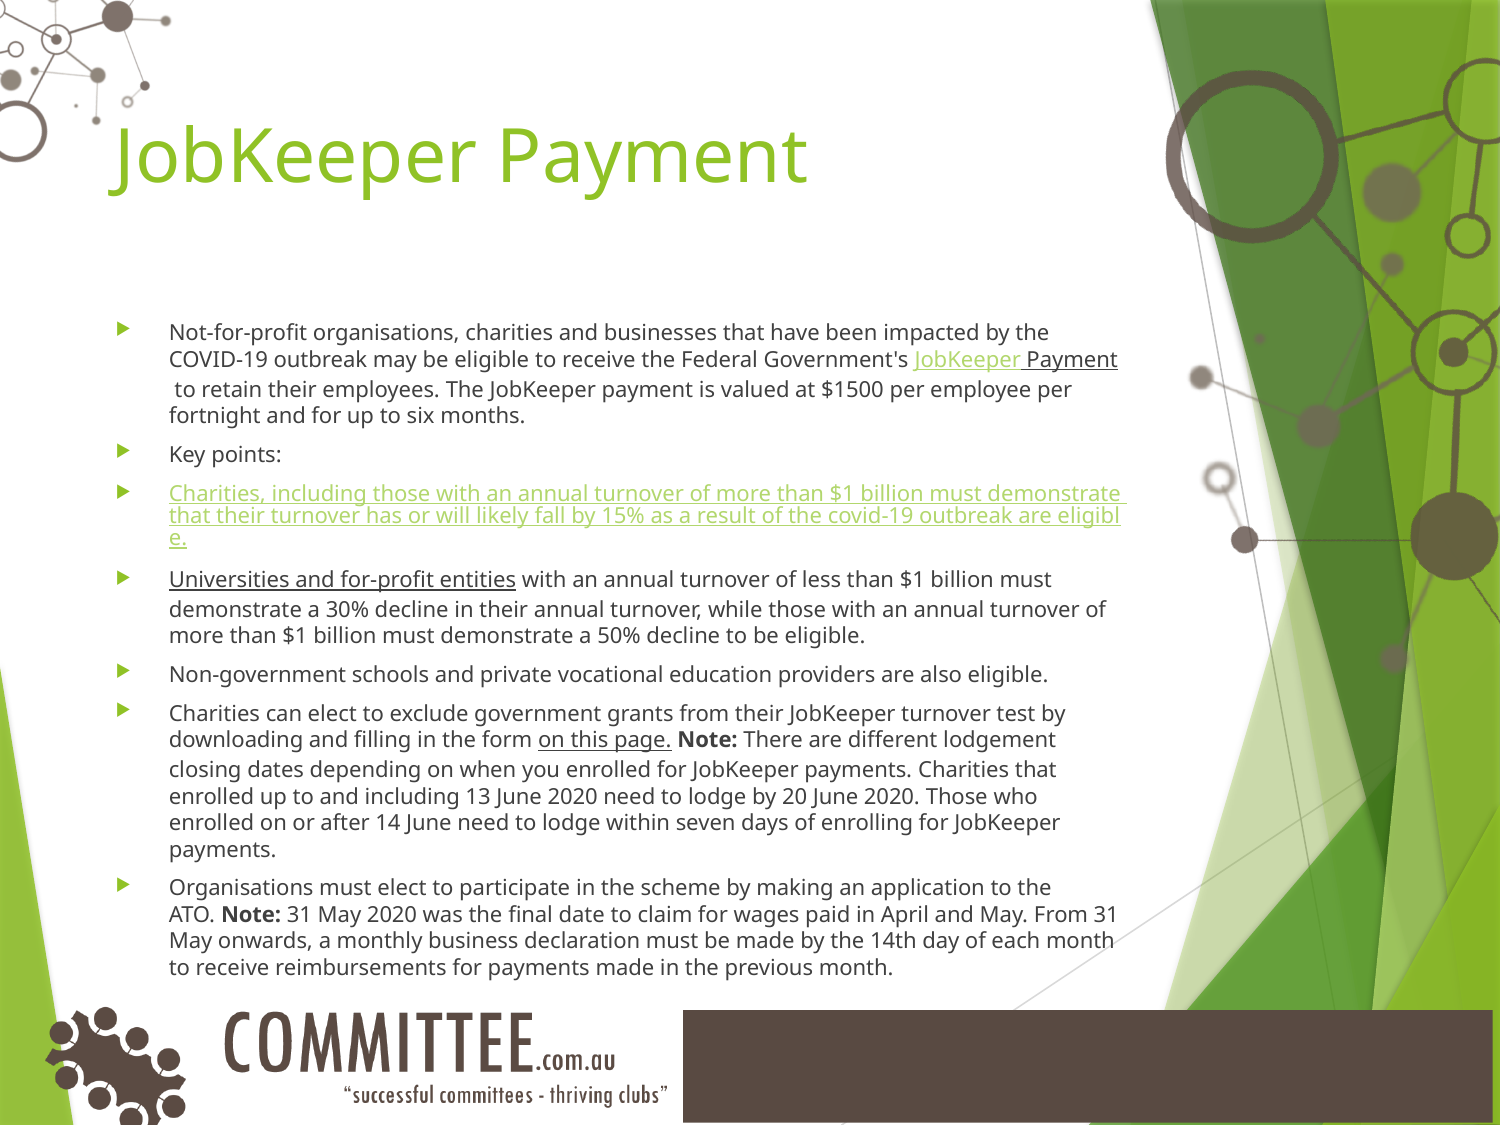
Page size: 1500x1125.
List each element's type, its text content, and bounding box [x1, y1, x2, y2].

picture [0, 0, 185, 204]
picture [971, 0, 1500, 770]
picture [30, 985, 684, 1125]
title JobKeeper Payment [99, 99, 1142, 251]
list Not-for-profit organisations, charities and businesses that have been impacted by the COVID-19 outbreak may be eligible to receive the Federal Government's JobKeeper Payment to retain their employees. The JobKeeper payment is valued at $1500 per employee per fortnight and for up to six months. Key points: Charities, including those with an annual turnover of more than $1 billion must demonstrate that their turnover has or will likely fall by 15% as a result of the covid-19 outbreak are eligible. Universities and for-profit entities with an annual turnover of less than $1 billion must demonstrate a 30% decline in their annual turnover, while those with an annual turnover of more than $1 billion must demonstrate a 50% decline to be eligible. Non-government schools and private vocational education providers are also eligible. Charities can elect to exclude government grants from their JobKeeper turnover test by downloading and filling in the form on this page. Note: There are different lodgement closing dates depending on when you enrolled for JobKeeper payments. Charities that enrolled up to and including 13 June 2020 need to lodge by 20 June 2020. Those who enrolled on or after 14 June need to lodge within seven days of enrolling for JobKeeper payments. Organisations must elect to participate in the scheme by making an application to the ATO. Note: 31 May 2020 was the final date to claim for wages paid in April and May. From 31 May onwards, a monthly business declaration must be made by the 14th day of each month to receive reimbursements for payments made in the previous month. [100, 310, 1142, 948]
